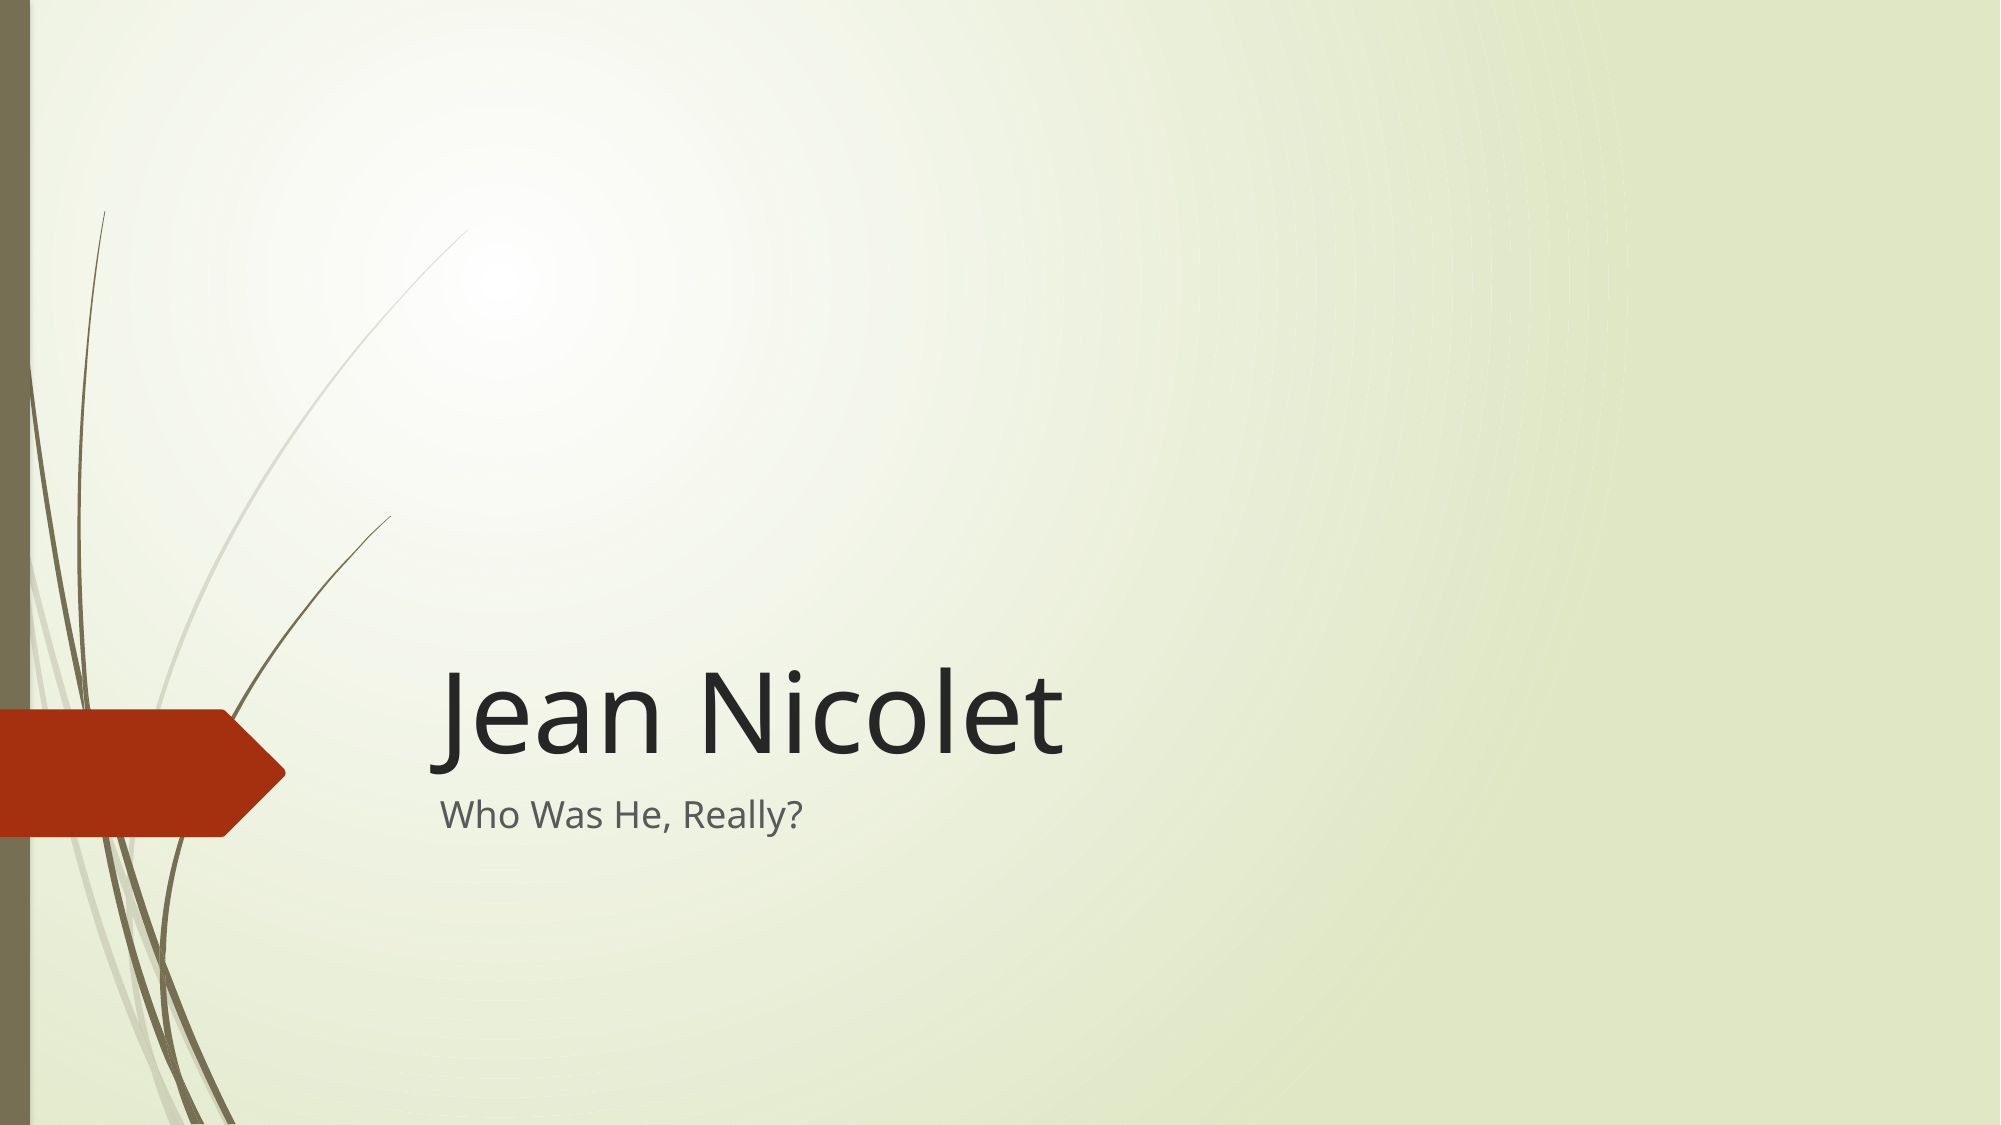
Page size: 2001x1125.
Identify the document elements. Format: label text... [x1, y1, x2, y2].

subtitle Who Was He, Really? [424, 783, 1888, 969]
title Jean Nicolet [424, 412, 1888, 783]
